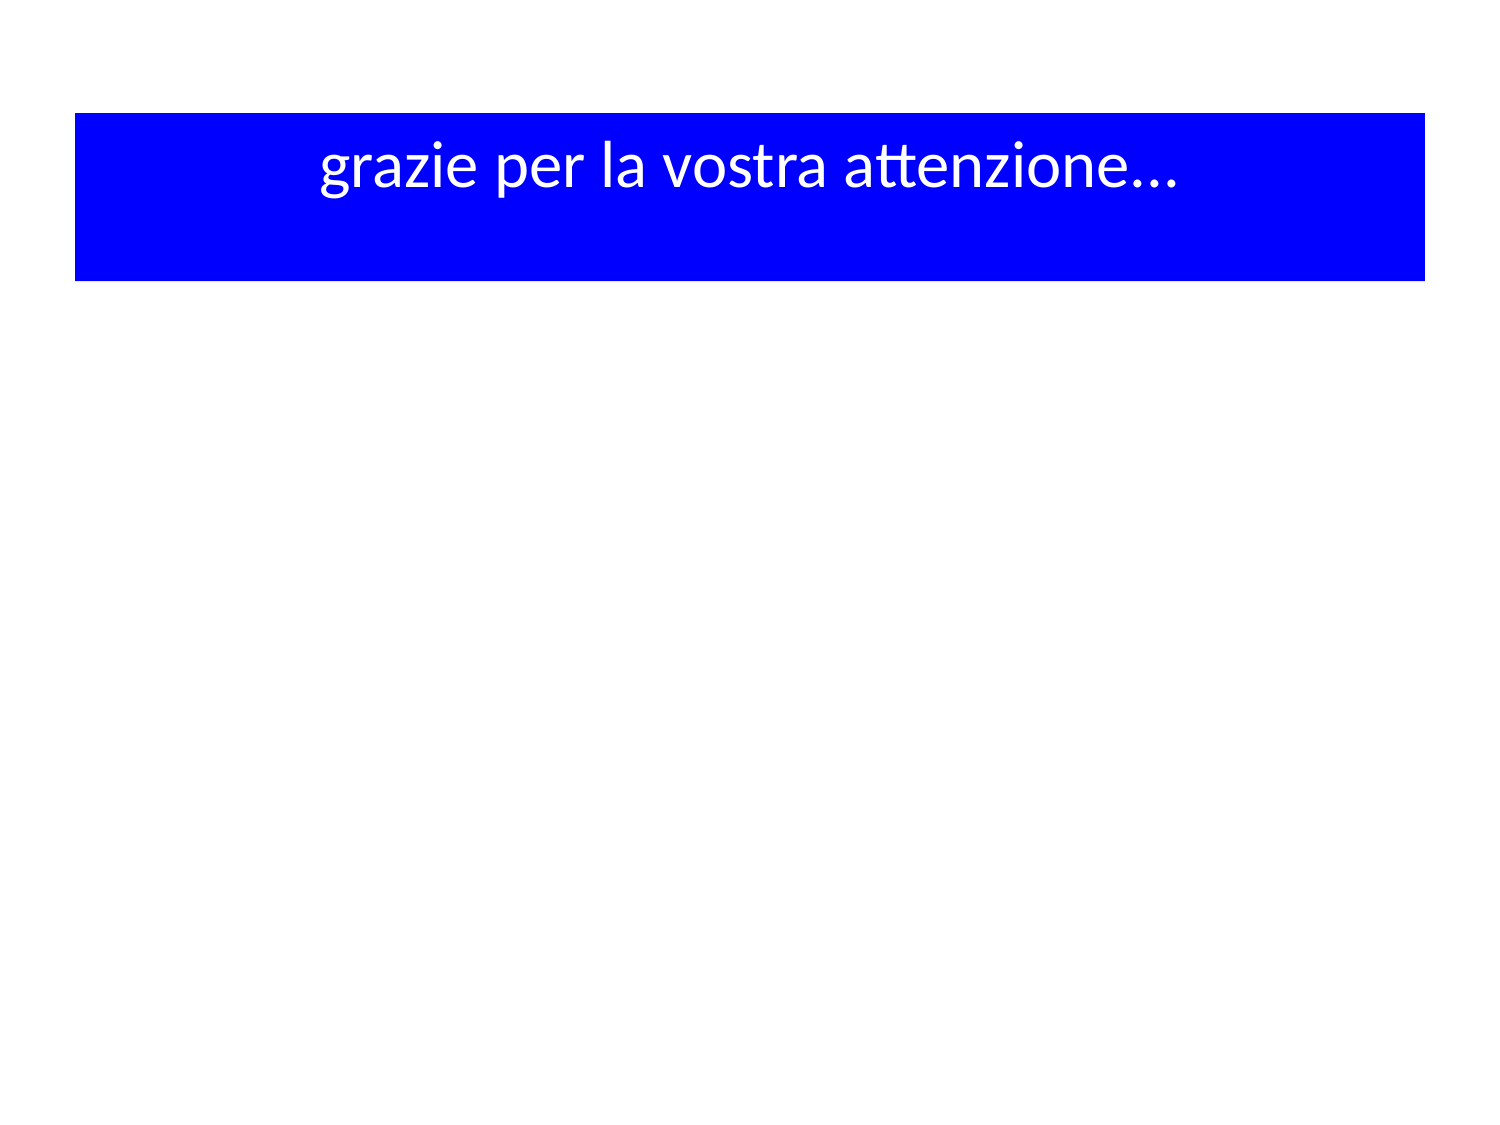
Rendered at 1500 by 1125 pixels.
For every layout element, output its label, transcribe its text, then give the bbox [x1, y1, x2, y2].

list grazie per la vostra attenzione... [75, 113, 1425, 282]
